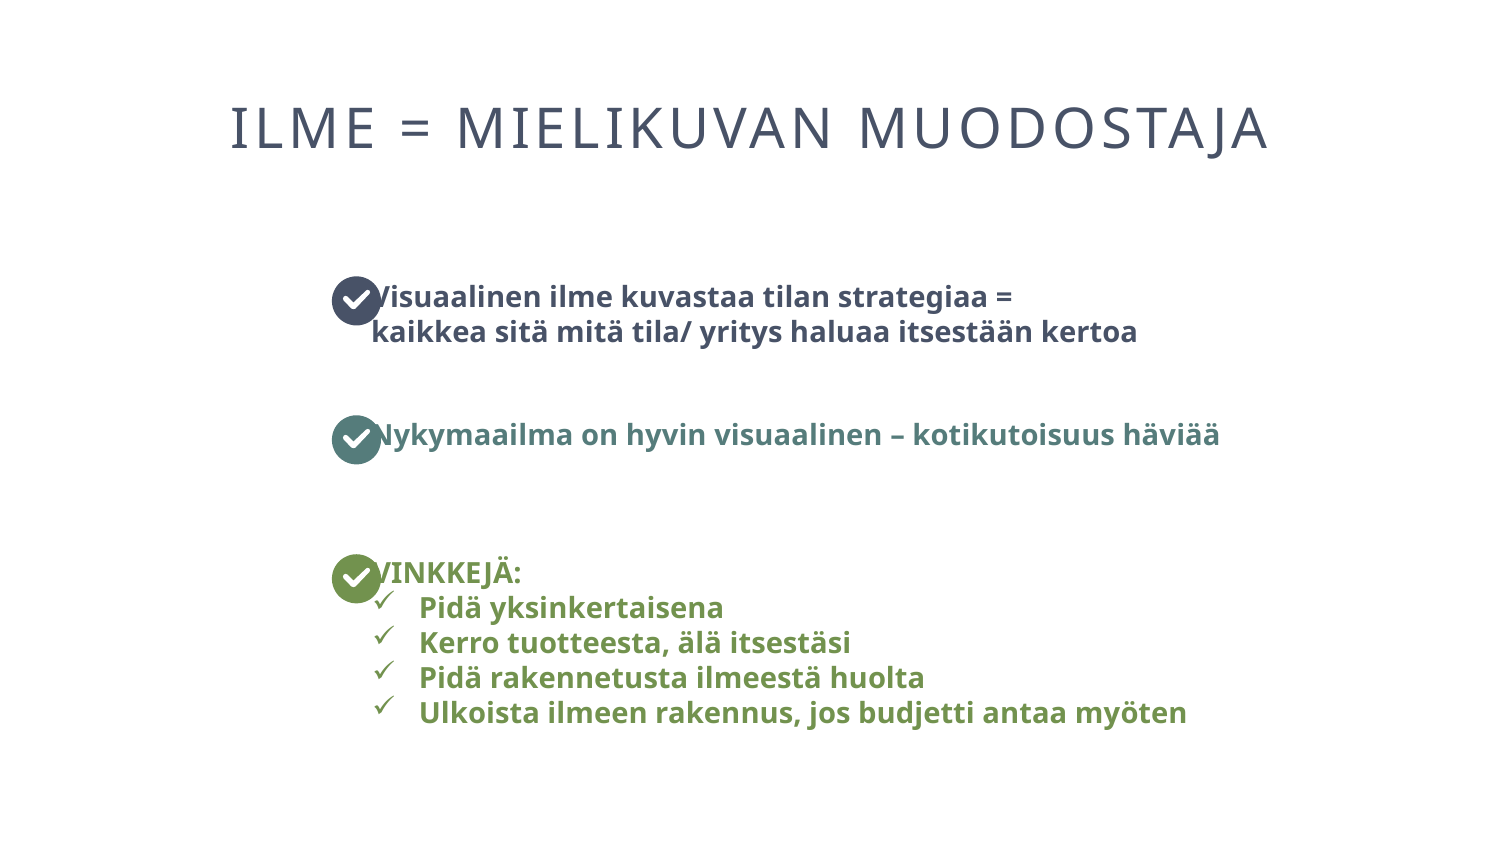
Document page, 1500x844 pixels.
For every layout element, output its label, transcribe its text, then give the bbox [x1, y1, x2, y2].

text_box Visuaalinen ilme kuvastaa tilan strategiaa = kaikkea sitä mitä tila/ yritys haluaa itsestään kertoa [356, 271, 1155, 356]
text_box [342, 567, 371, 588]
text_box VINKKEJÄ: Pidä yksinkertaisena Kerro tuotteesta, älä itsestäsi Pidä rakennetusta ilmeestä huolta Ulkoista ilmeen rakennus, jos budjetti antaa myöten [357, 546, 1204, 772]
text_box [330, 413, 383, 466]
text_box ILME = MIELIKUVAN MUODOSTAJA [74, 84, 1425, 167]
text_box [342, 289, 371, 310]
text_box Nykymaailma on hyvin visuaalinen – kotikutoisuus häviää [355, 409, 1237, 459]
text_box [330, 552, 383, 605]
text_box [330, 274, 383, 327]
text_box [342, 428, 371, 449]
